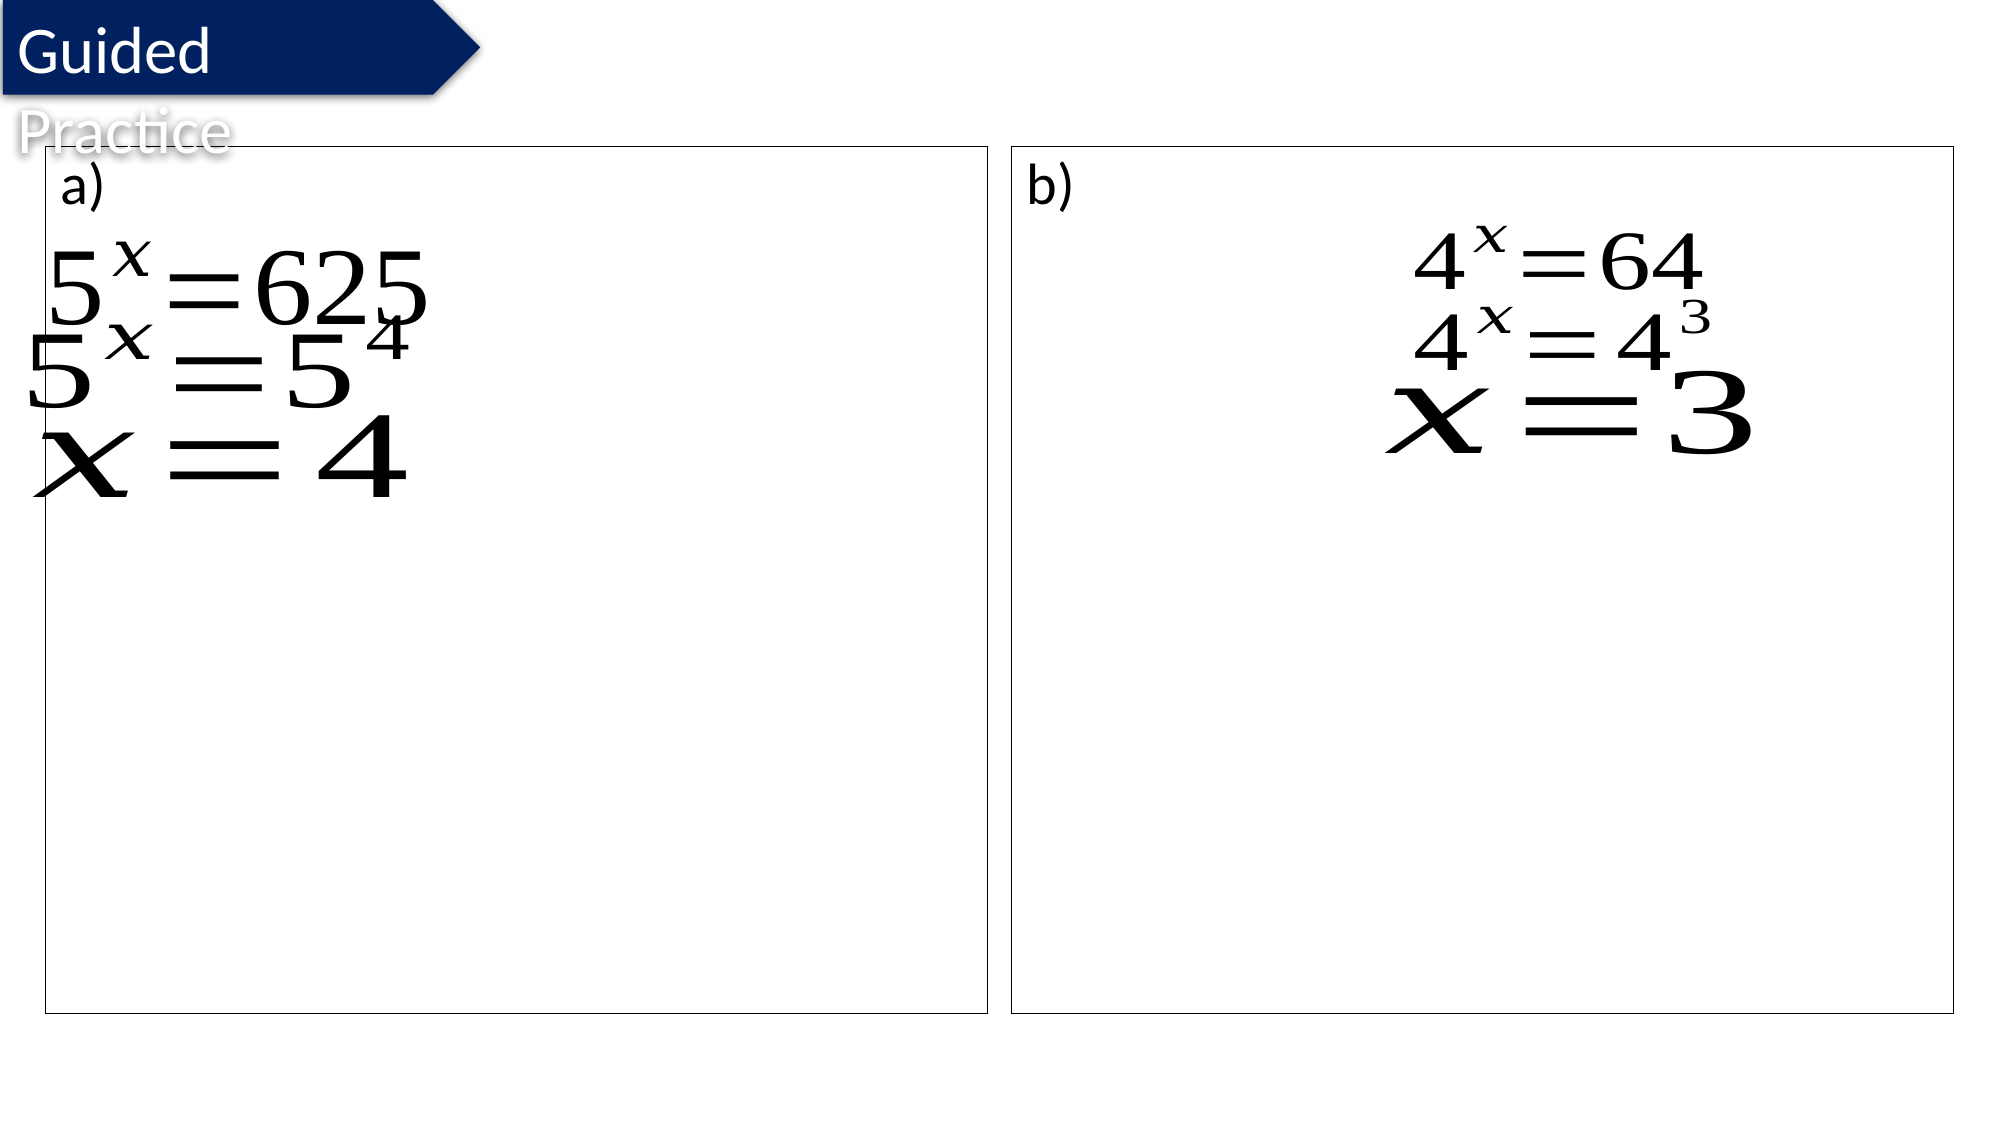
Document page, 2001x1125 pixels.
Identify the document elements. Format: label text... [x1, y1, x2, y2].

text_box Guided Practice [2, 0, 481, 95]
